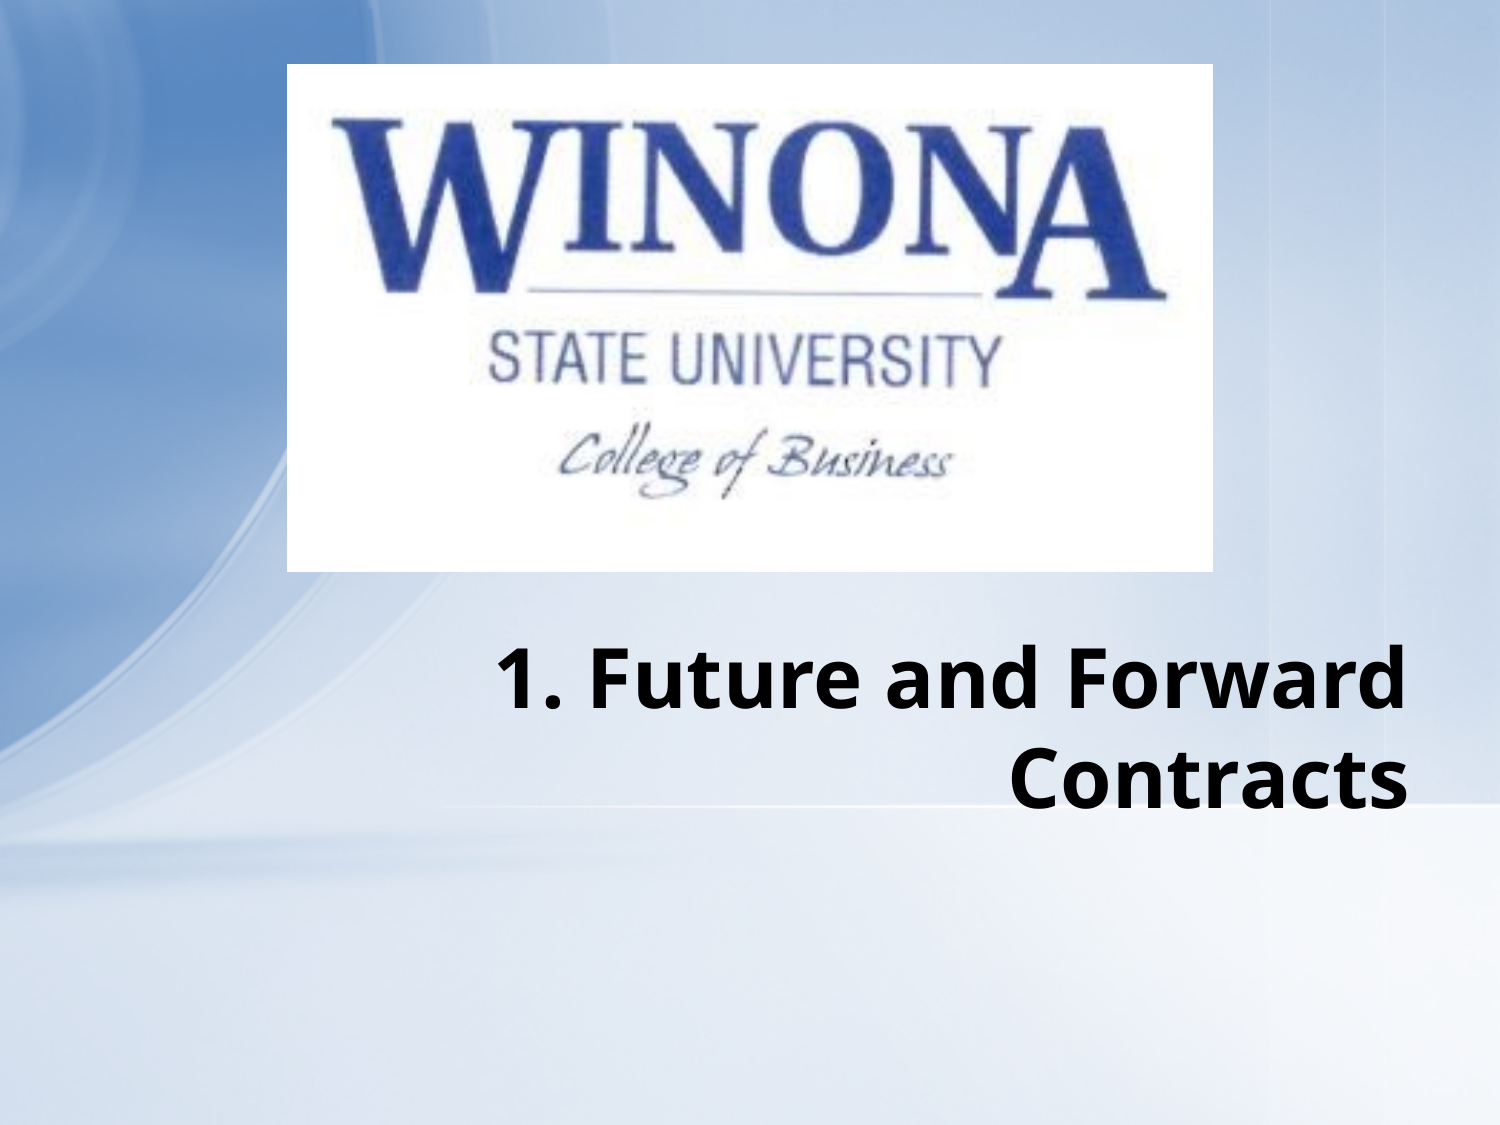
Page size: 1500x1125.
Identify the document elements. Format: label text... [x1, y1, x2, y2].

picture [0, 0, 1500, 1125]
title 1. Future and Forward Contracts [181, 591, 1425, 833]
